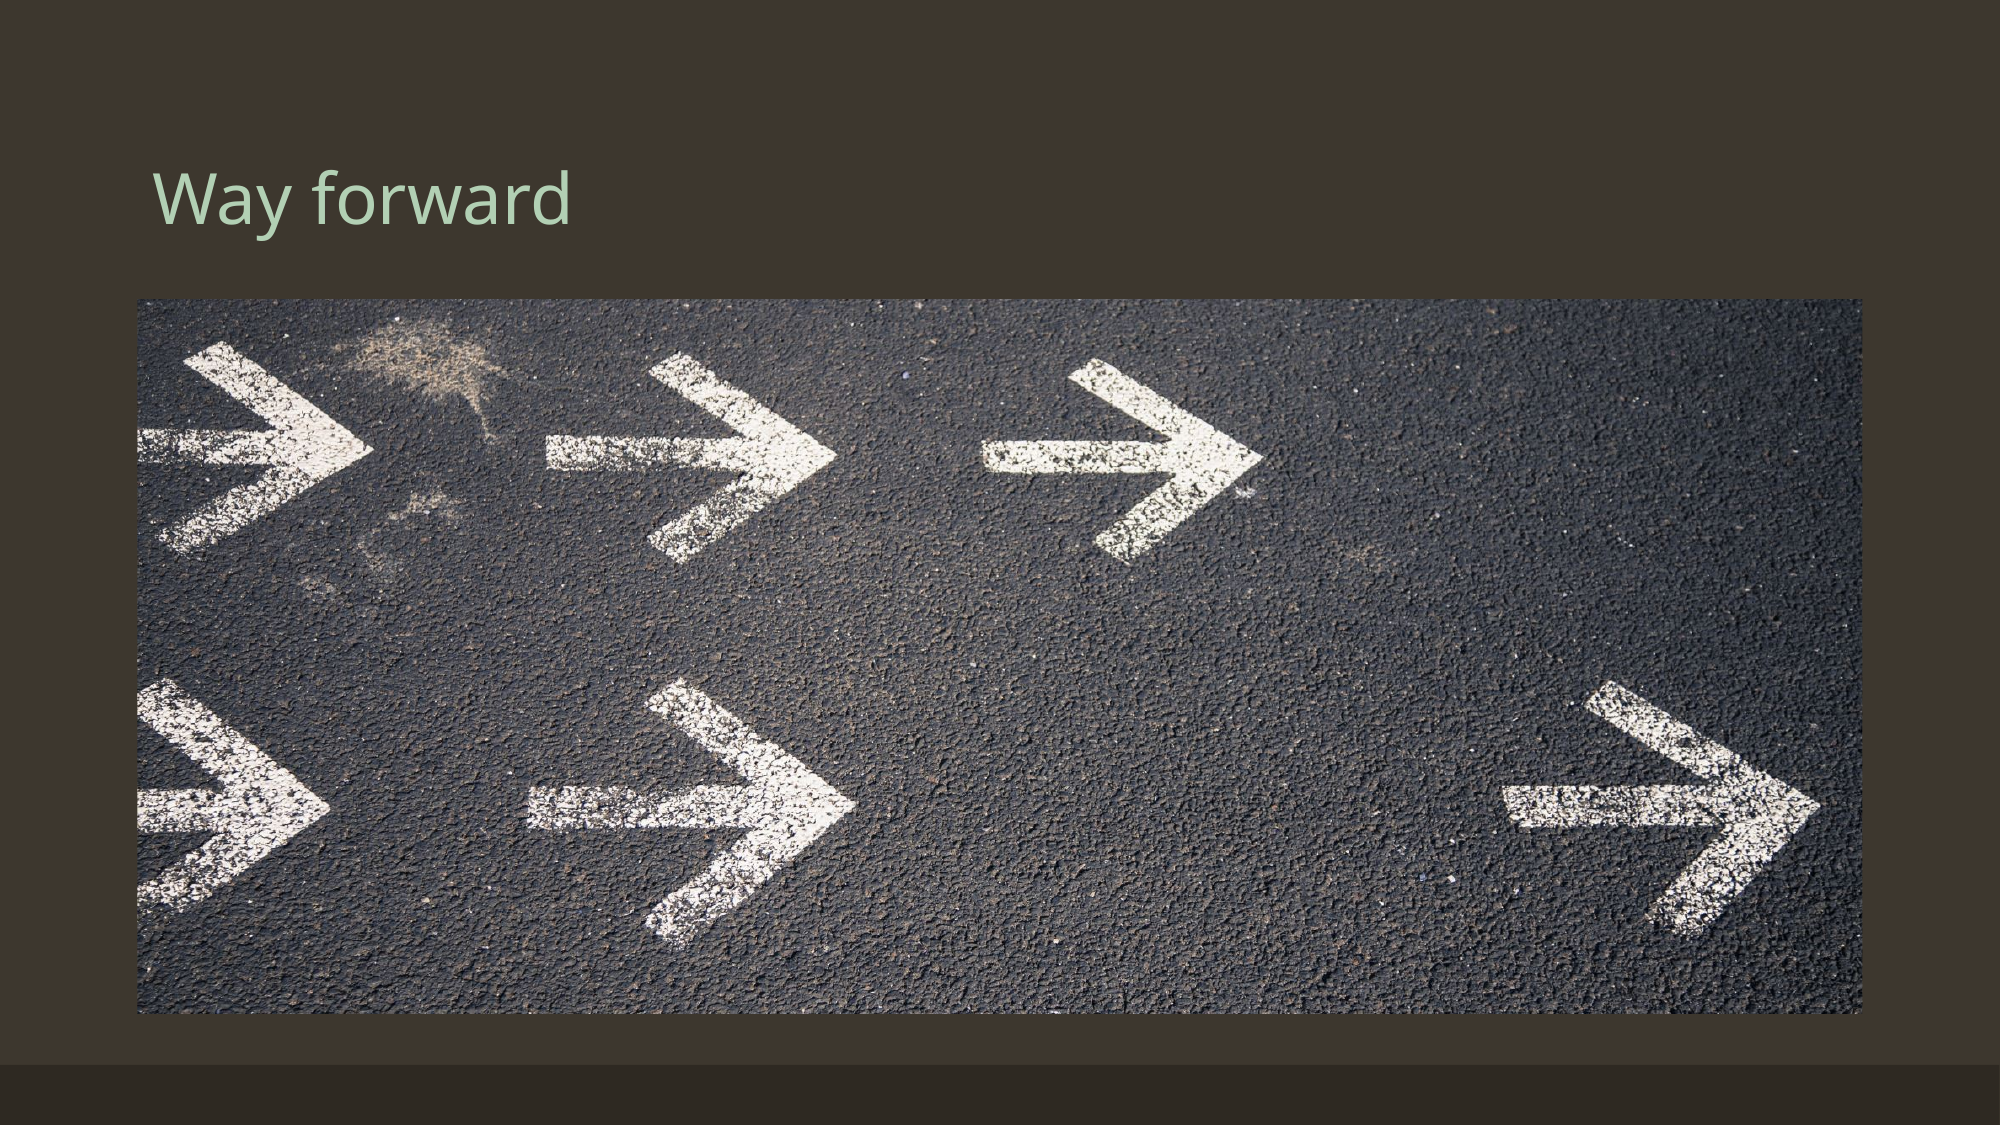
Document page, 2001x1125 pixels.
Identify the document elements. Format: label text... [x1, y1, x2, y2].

title Way forward [137, 59, 1863, 248]
picture [137, 299, 1863, 1014]
